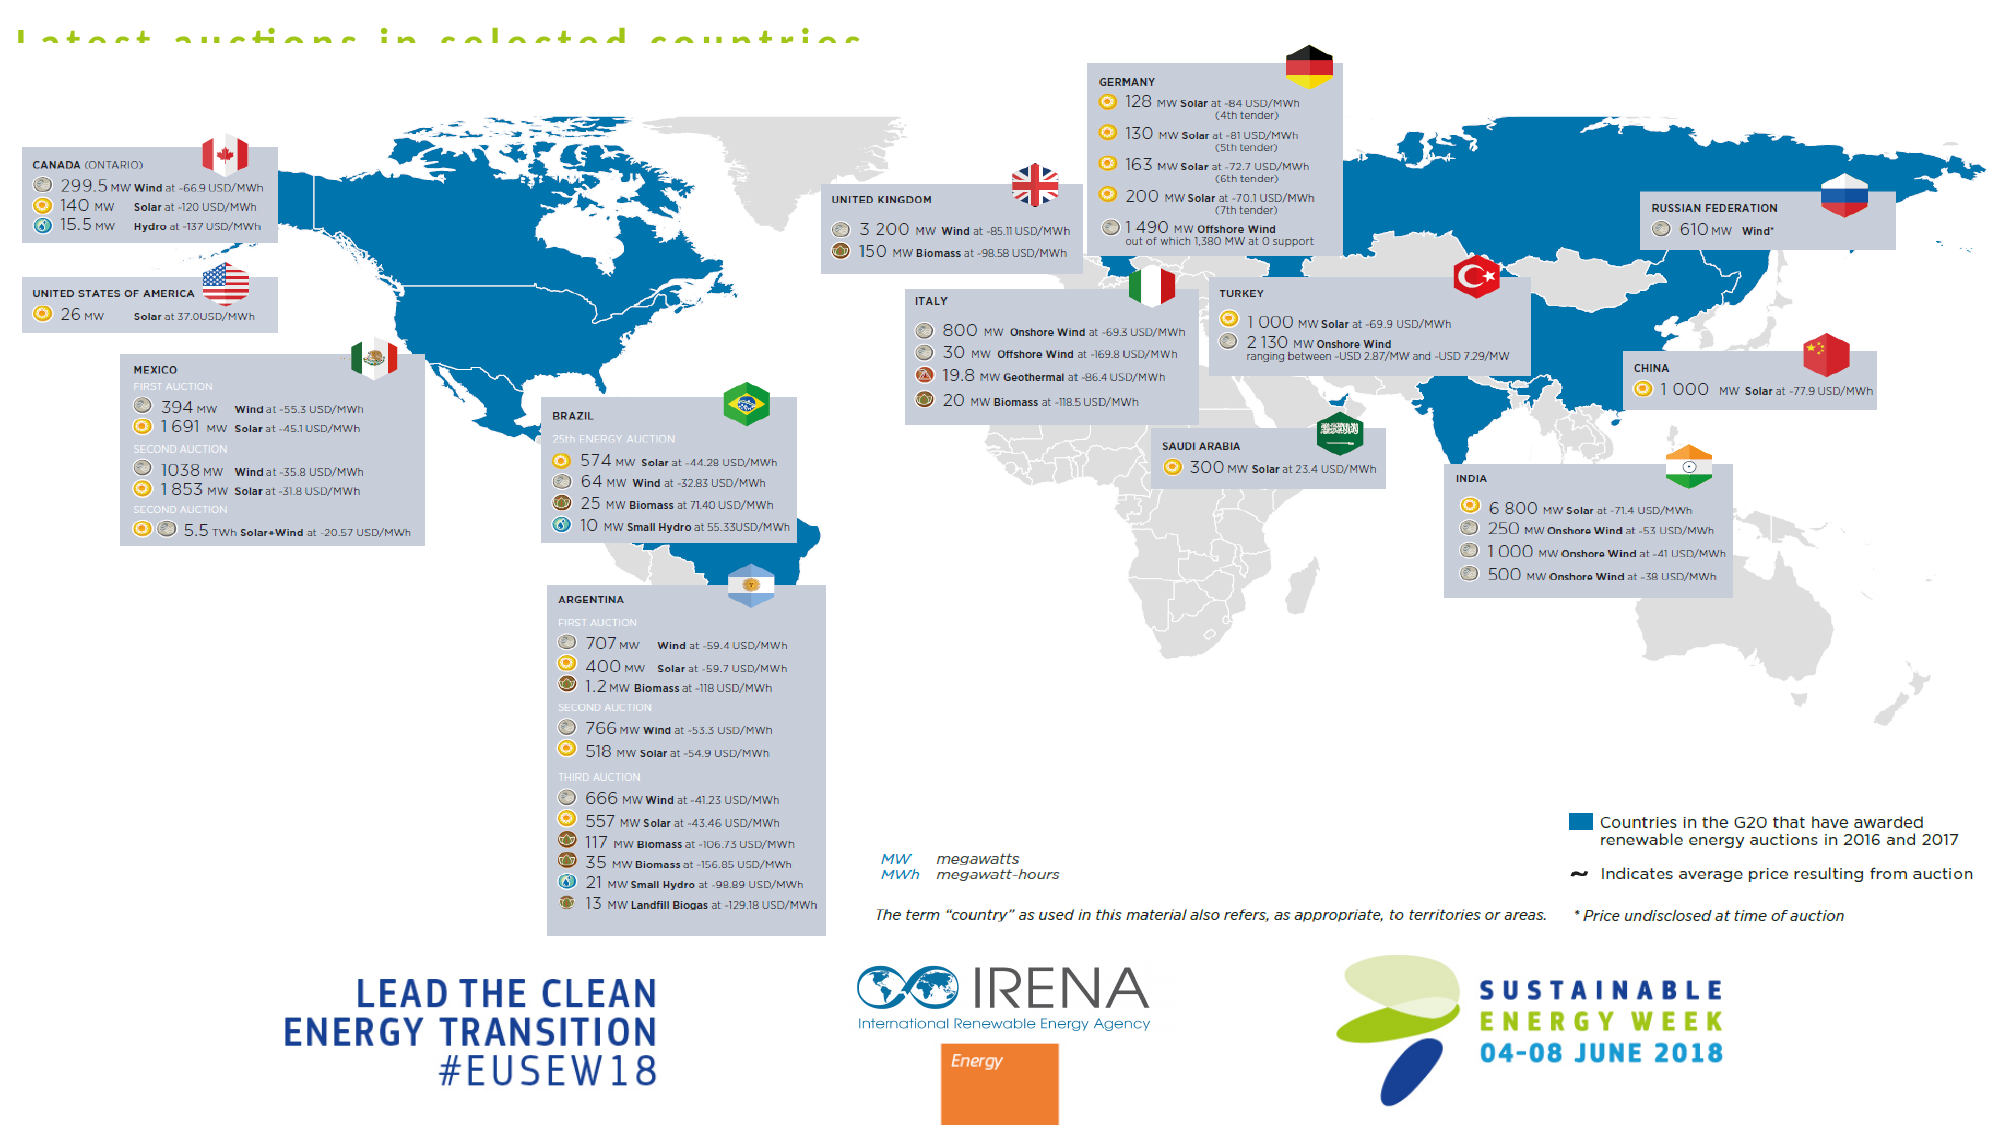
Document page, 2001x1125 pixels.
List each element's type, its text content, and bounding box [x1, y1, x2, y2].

list Latest auctions in selected countries [0, 0, 1023, 43]
picture [0, 0, 2000, 1125]
